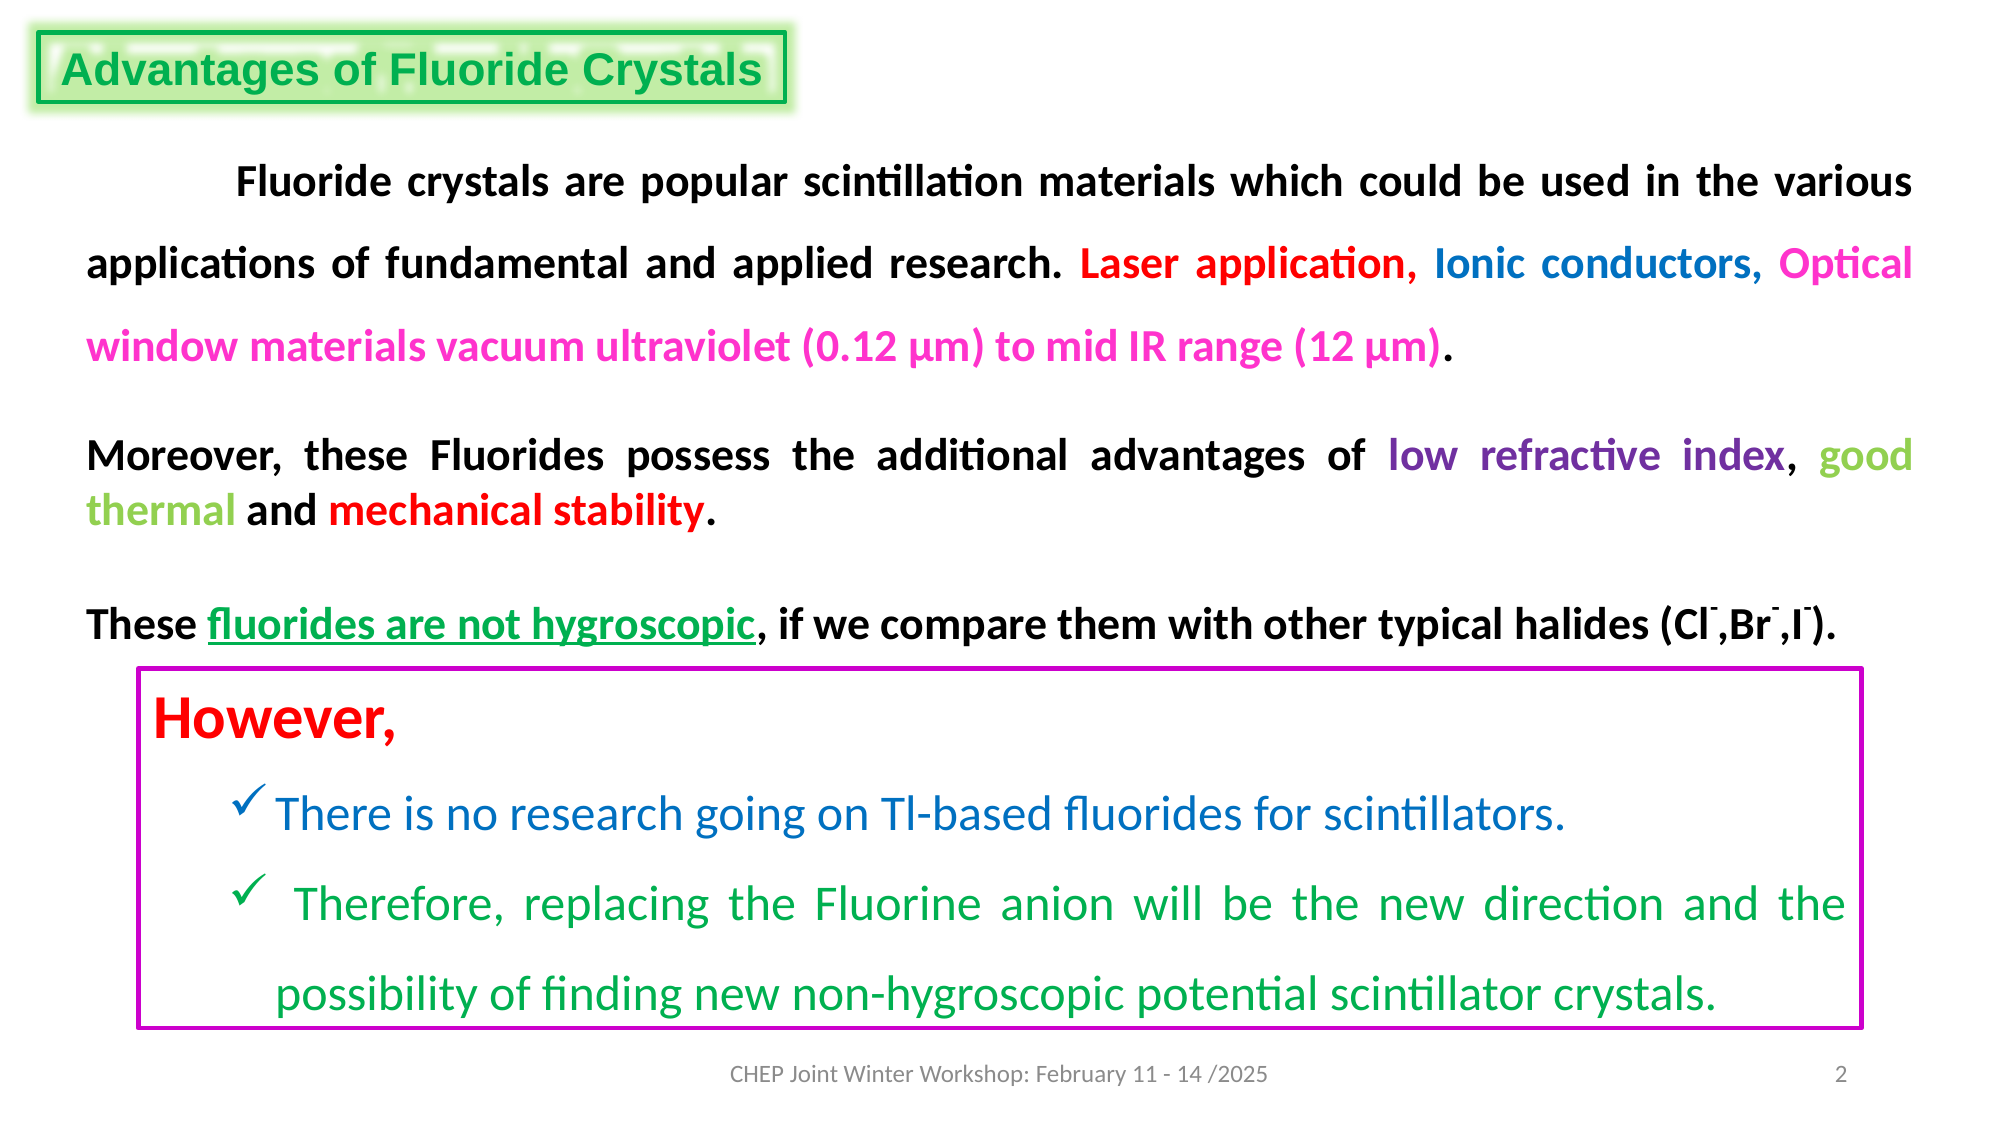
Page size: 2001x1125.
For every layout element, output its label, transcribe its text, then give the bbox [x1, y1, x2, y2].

slide_number 2 [1412, 1042, 1863, 1103]
text_box However, There is no research going on Tl-based fluorides for scintillators. Therefore, replacing the Fluorine anion will be the new direction and the possibility of finding new non-hygroscopic potential scintillator crystals. [138, 668, 1862, 1029]
footer CHEP Joint Winter Workshop: February 11 - 14 /2025 [662, 1042, 1338, 1103]
text_box Fluoride crystals are popular scintillation materials which could be used in the various applications of fundamental and applied research. Laser application, Ionic conductors, Optical window materials vacuum ultraviolet (0.12 µm) to mid IR range (12 µm). Moreover, these Fluorides possess the additional advantages of low refractive index, good thermal and mechanical stability. These fluorides are not hygroscopic, if we compare them with other typical halides (Cl-,Br-,I-). [71, 115, 1929, 656]
text_box Advantages of Fluoride Crystals [38, 32, 785, 102]
